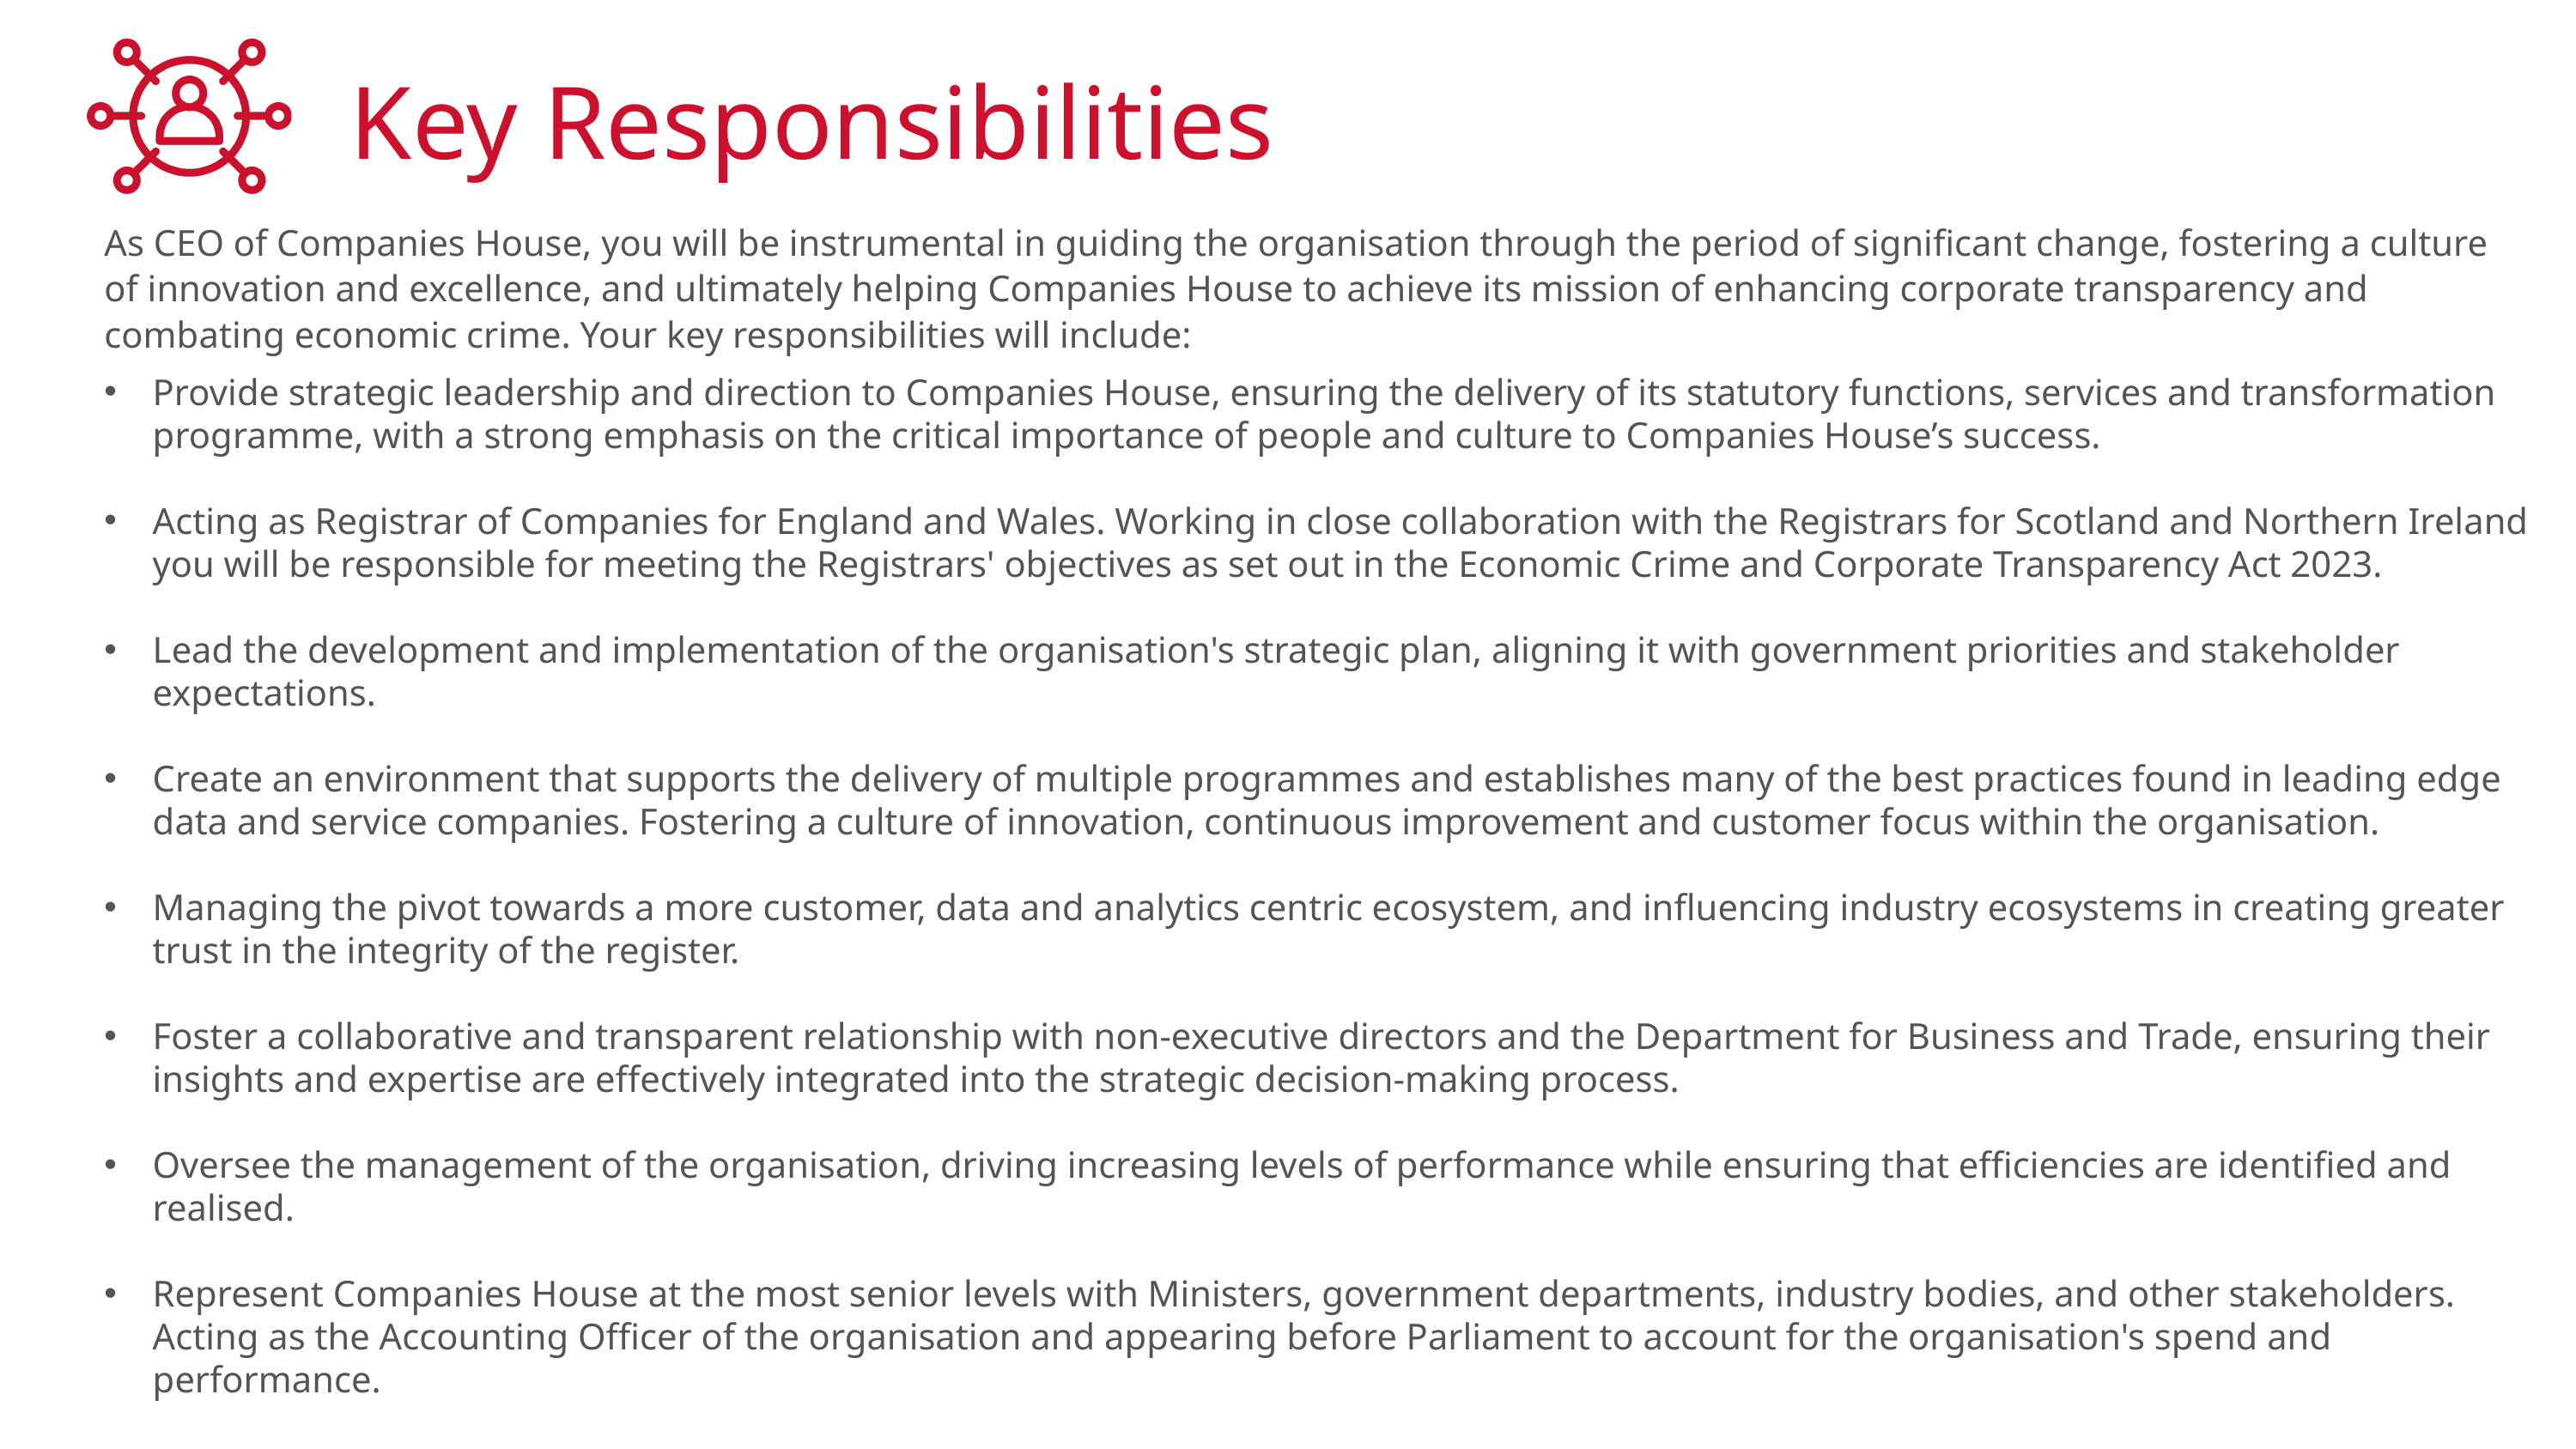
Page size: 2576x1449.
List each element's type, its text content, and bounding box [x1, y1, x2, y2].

text_box Key Responsibilities [349, 78, 1288, 179]
text_box [87, 37, 292, 194]
text_box As CEO of Companies House, you will be instrumental in guiding the organisation through the period of significant change, fostering a culture of innovation and excellence, and ultimately helping Companies House to achieve its mission of enhancing corporate transparency and combating economic crime. Your key responsibilities will include: Provide strategic leadership and direction to Companies House, ensuring the delivery of its statutory functions, services and transformation programme, with a strong emphasis on the critical importance of people and culture to Companies House’s success. Acting as Registrar of Companies for England and Wales. Working in close collaboration with the Registrars for Scotland and Northern Ireland you will be responsible for meeting the Registrars' objectives as set out in the Economic Crime and Corporate Transparency Act 2023. Lead the development and implementation of the organisation's strategic plan, aligning it with government priorities and stakeholder expectations. Create an environment that supports the delivery of multiple programmes and establishes many of the best practices found in leading edge data and service companies. Fostering a culture of innovation, continuous improvement and customer focus within the organisation. Managing the pivot towards a more customer, data and analytics centric ecosystem, and influencing industry ecosystems in creating greater trust in the integrity of the register. Foster a collaborative and transparent relationship with non-executive directors and the Department for Business and Trade, ensuring their insights and expertise are effectively integrated into the strategic decision-making process. Oversee the management of the organisation, driving increasing levels of performance while ensuring that efficiencies are identified and realised. Represent Companies House at the most senior levels with Ministers, government departments, industry bodies, and other stakeholders. Acting as the Accounting Officer of the organisation and appearing before Parliament to account for the organisation's spend and performance. [104, 217, 2531, 1449]
